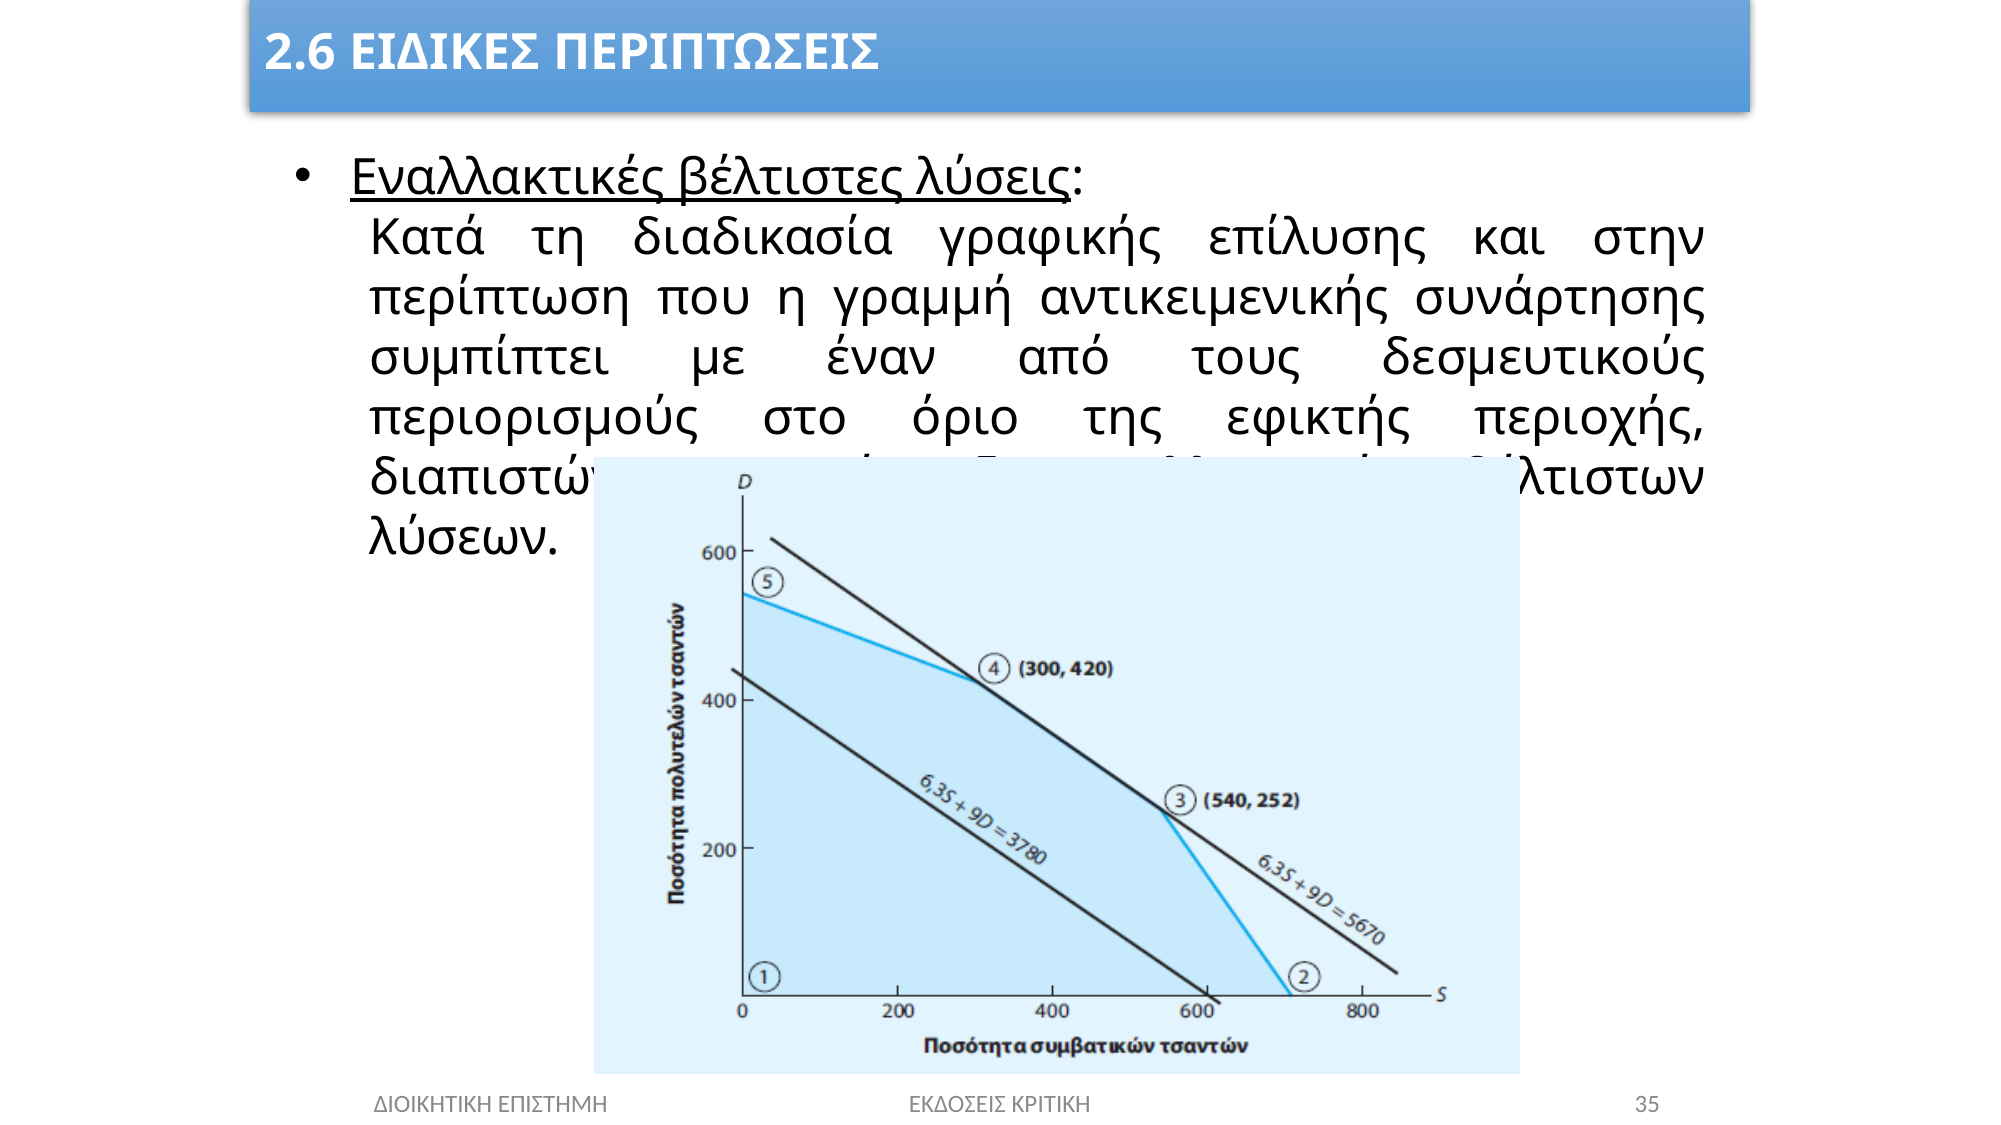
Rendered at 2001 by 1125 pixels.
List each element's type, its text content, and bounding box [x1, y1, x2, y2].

picture [594, 457, 1520, 1074]
slide_number 35 [1325, 1081, 1675, 1124]
title 2.6 ΕΙΔΙΚΕΣ ΠΕΡΙΠΤΩΣΕΙΣ [249, 0, 1750, 112]
text_box ΔΙΟΙΚΗΤΙΚΗ ΕΠΙΣΤΗΜΗ [253, 1081, 729, 1124]
text_box Εναλλακτικές βέλτιστες λύσεις: Κατά τη διαδικασία γραφικής επίλυσης και στην περίπτωση που η γραμμή αντικειμενικής συνάρτησης συμπίπτει με έναν από τους δεσμευτικούς περιορισμούς στο όριο της εφικτής περιοχής, διαπιστώνεται η ύπαρξη εναλλακτικών βέλτιστων λύσεων. [279, 137, 1721, 572]
footer ΕΚΔΟΣΕΙΣ ΚΡΙΤΙΚΗ [762, 1081, 1238, 1124]
